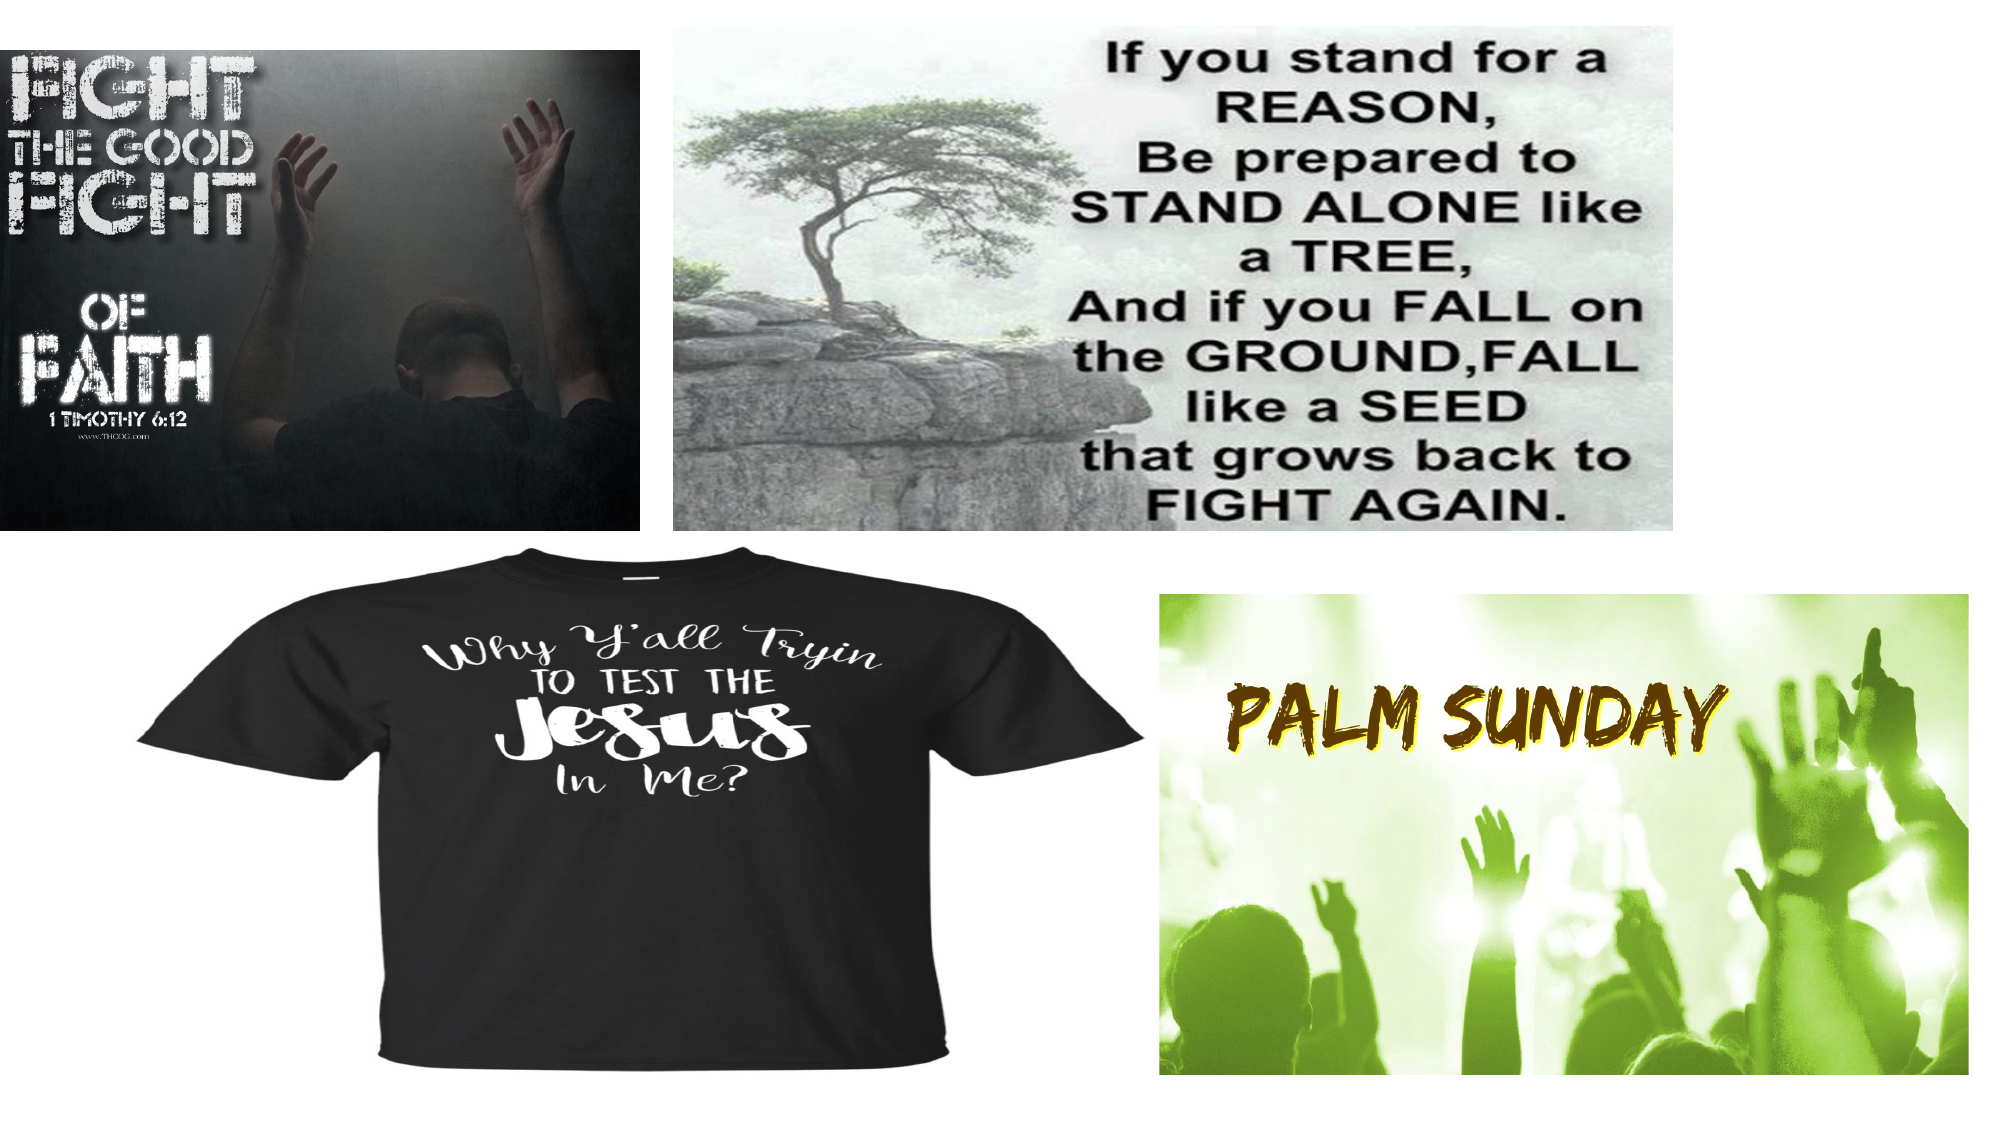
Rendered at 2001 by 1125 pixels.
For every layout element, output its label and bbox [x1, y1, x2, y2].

picture [673, 26, 1674, 531]
picture [0, 50, 640, 531]
picture [77, 543, 1969, 1075]
